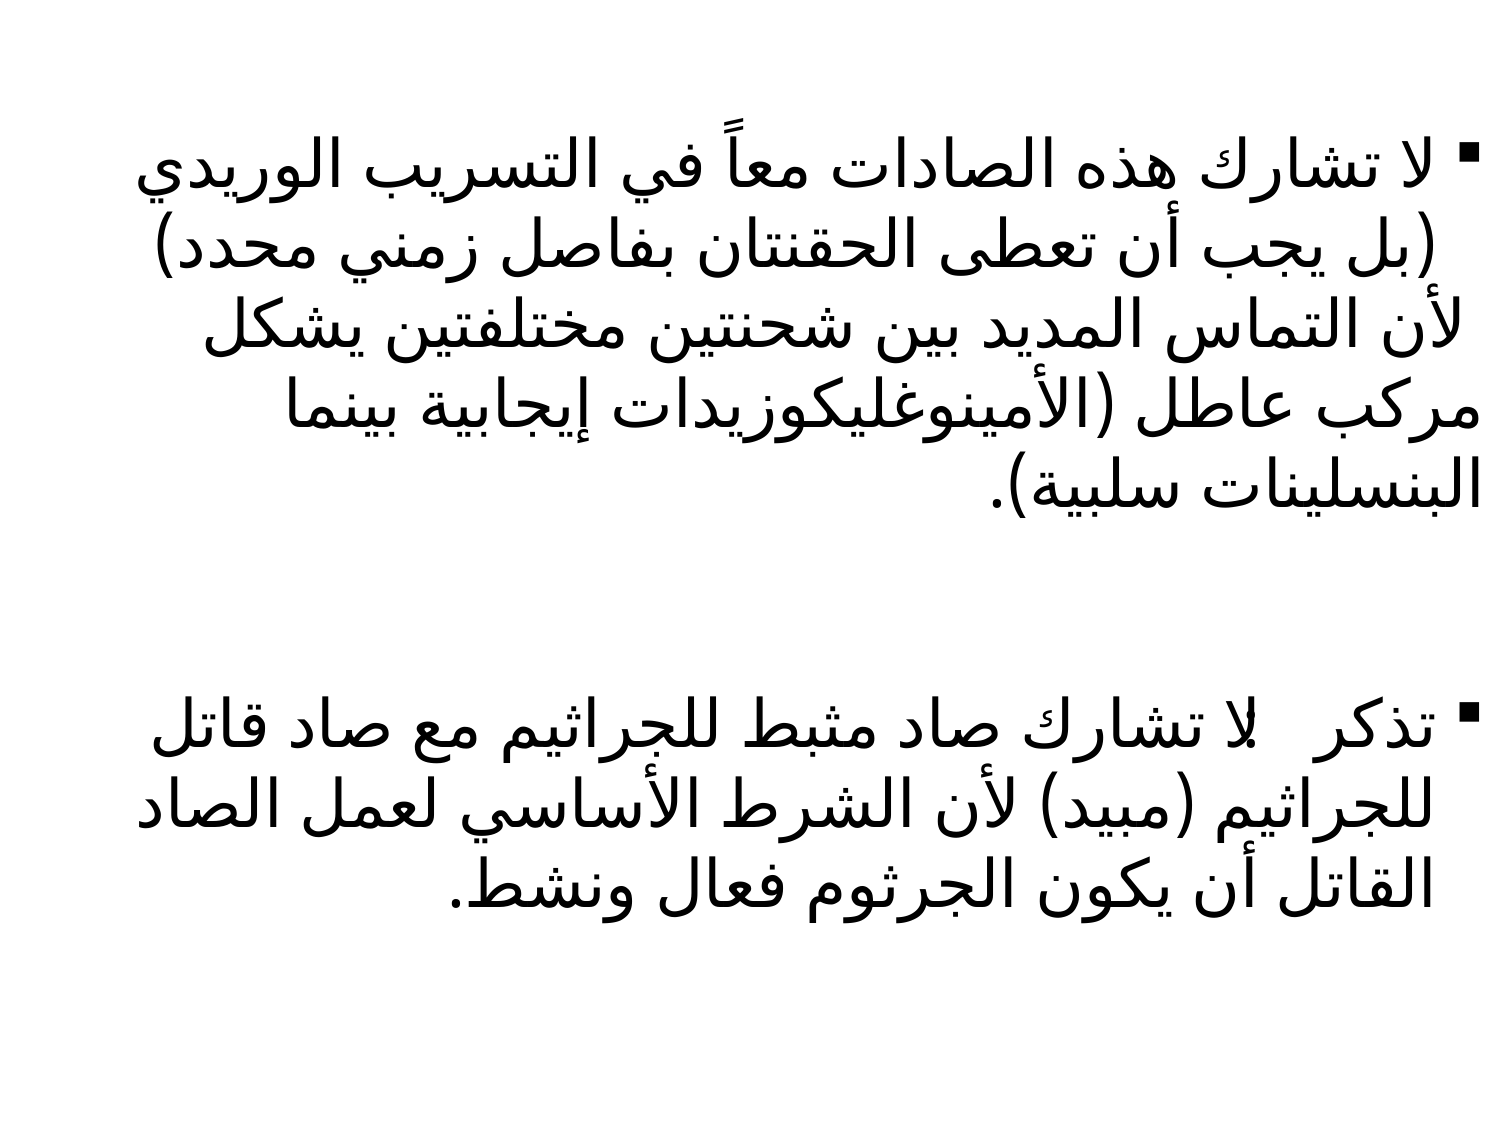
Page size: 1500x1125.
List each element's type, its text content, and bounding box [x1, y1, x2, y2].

text_box لا تشارك هذه الصادات معاً في التسريب الوريدي (بل يجب أن تعطى الحقنتان بفاصل زمني محدد) لأن التماس المديد بين شحنتين مختلفتين يشكل مركب عاطل (الأمينوغليكوزيدات إيجابية بينما البنسلينات سلبية). تذكر : لا تشارك صاد مثبط للجراثيم مع صاد قاتل للجراثيم (مبيد) لأن الشرط الأساسي لعمل الصاد القاتل أن يكون الجرثوم فعال ونشط. [17, 113, 1500, 928]
